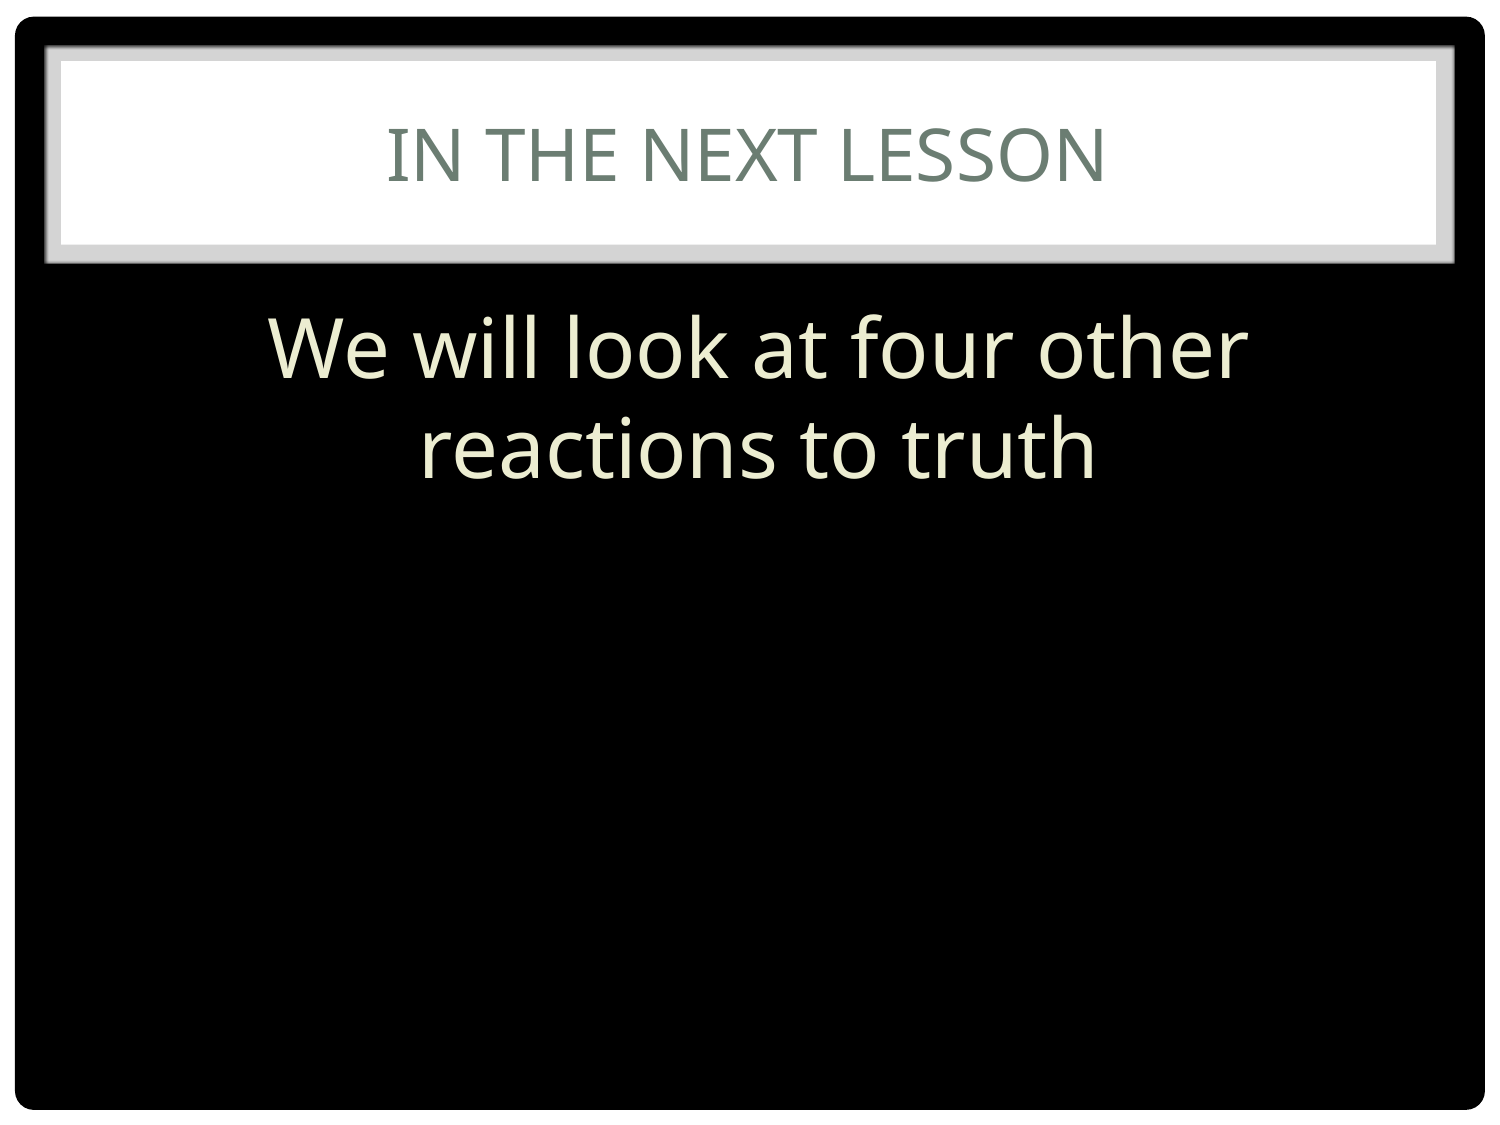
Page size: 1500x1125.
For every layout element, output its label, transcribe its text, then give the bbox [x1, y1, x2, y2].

list We will look at four other reactions to truth [75, 287, 1425, 1005]
title In the next Lesson [69, 66, 1425, 238]
